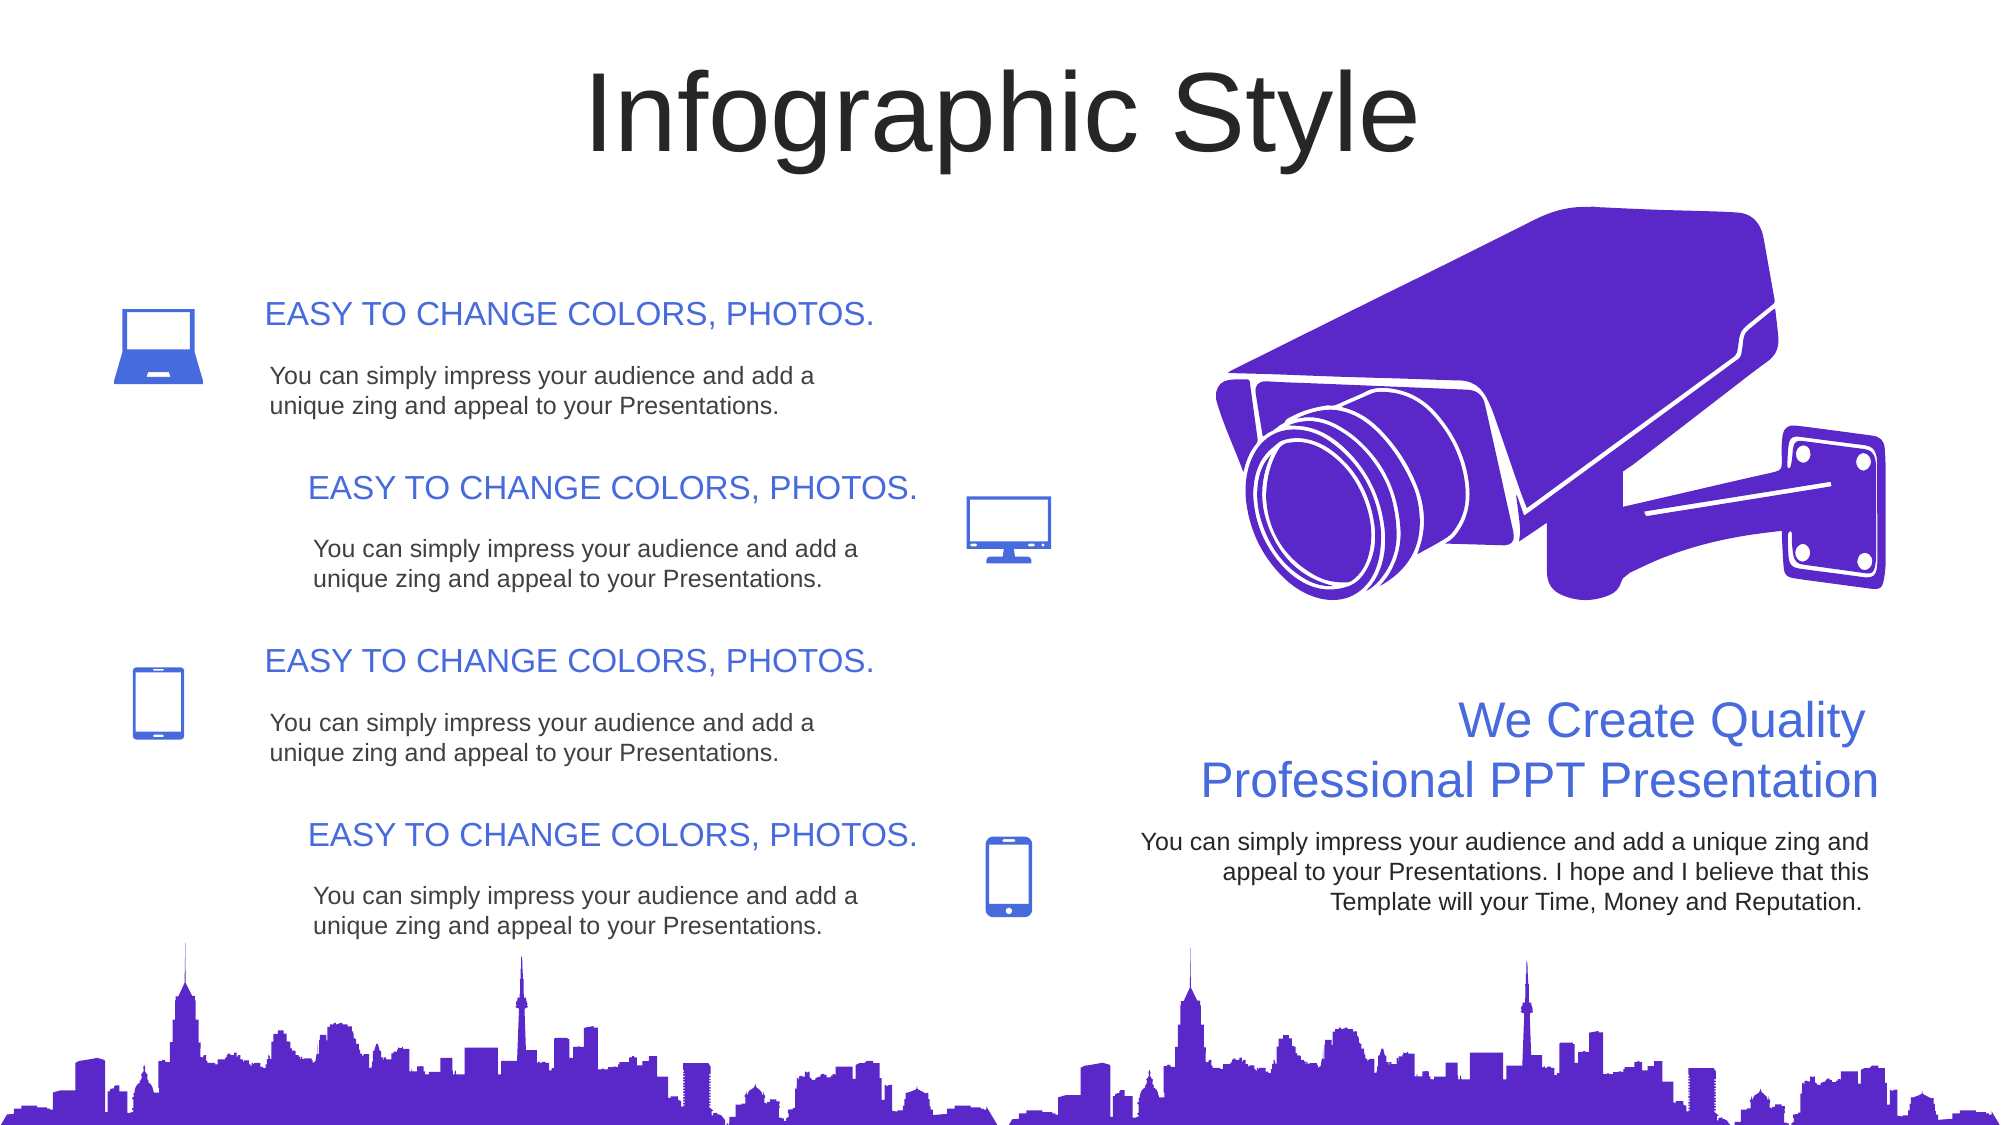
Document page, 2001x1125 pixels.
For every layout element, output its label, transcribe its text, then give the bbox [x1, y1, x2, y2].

text_box [1297, 409, 1420, 587]
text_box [293, 805, 939, 949]
text_box [1227, 206, 1775, 508]
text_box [249, 632, 895, 775]
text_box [249, 285, 895, 428]
text_box You can simply impress your audience and add a unique zing and appeal to your Presentations. I hope and I believe that this Template will your Time, Money and Reputation. [1125, 818, 1886, 923]
text_box [1341, 391, 1466, 555]
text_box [293, 458, 939, 602]
text_box [984, 835, 1034, 919]
text_box We Create Quality Professional PPT Presentation [1125, 686, 1886, 808]
text_box [1255, 381, 1514, 546]
text_box [965, 495, 1053, 565]
text_box [1516, 308, 1886, 601]
text_box [1288, 421, 1397, 591]
text_box [113, 308, 204, 386]
text_box [1216, 379, 1258, 473]
list Infographic Style [53, 55, 1952, 175]
text_box [1245, 429, 1382, 601]
text_box [131, 666, 186, 741]
